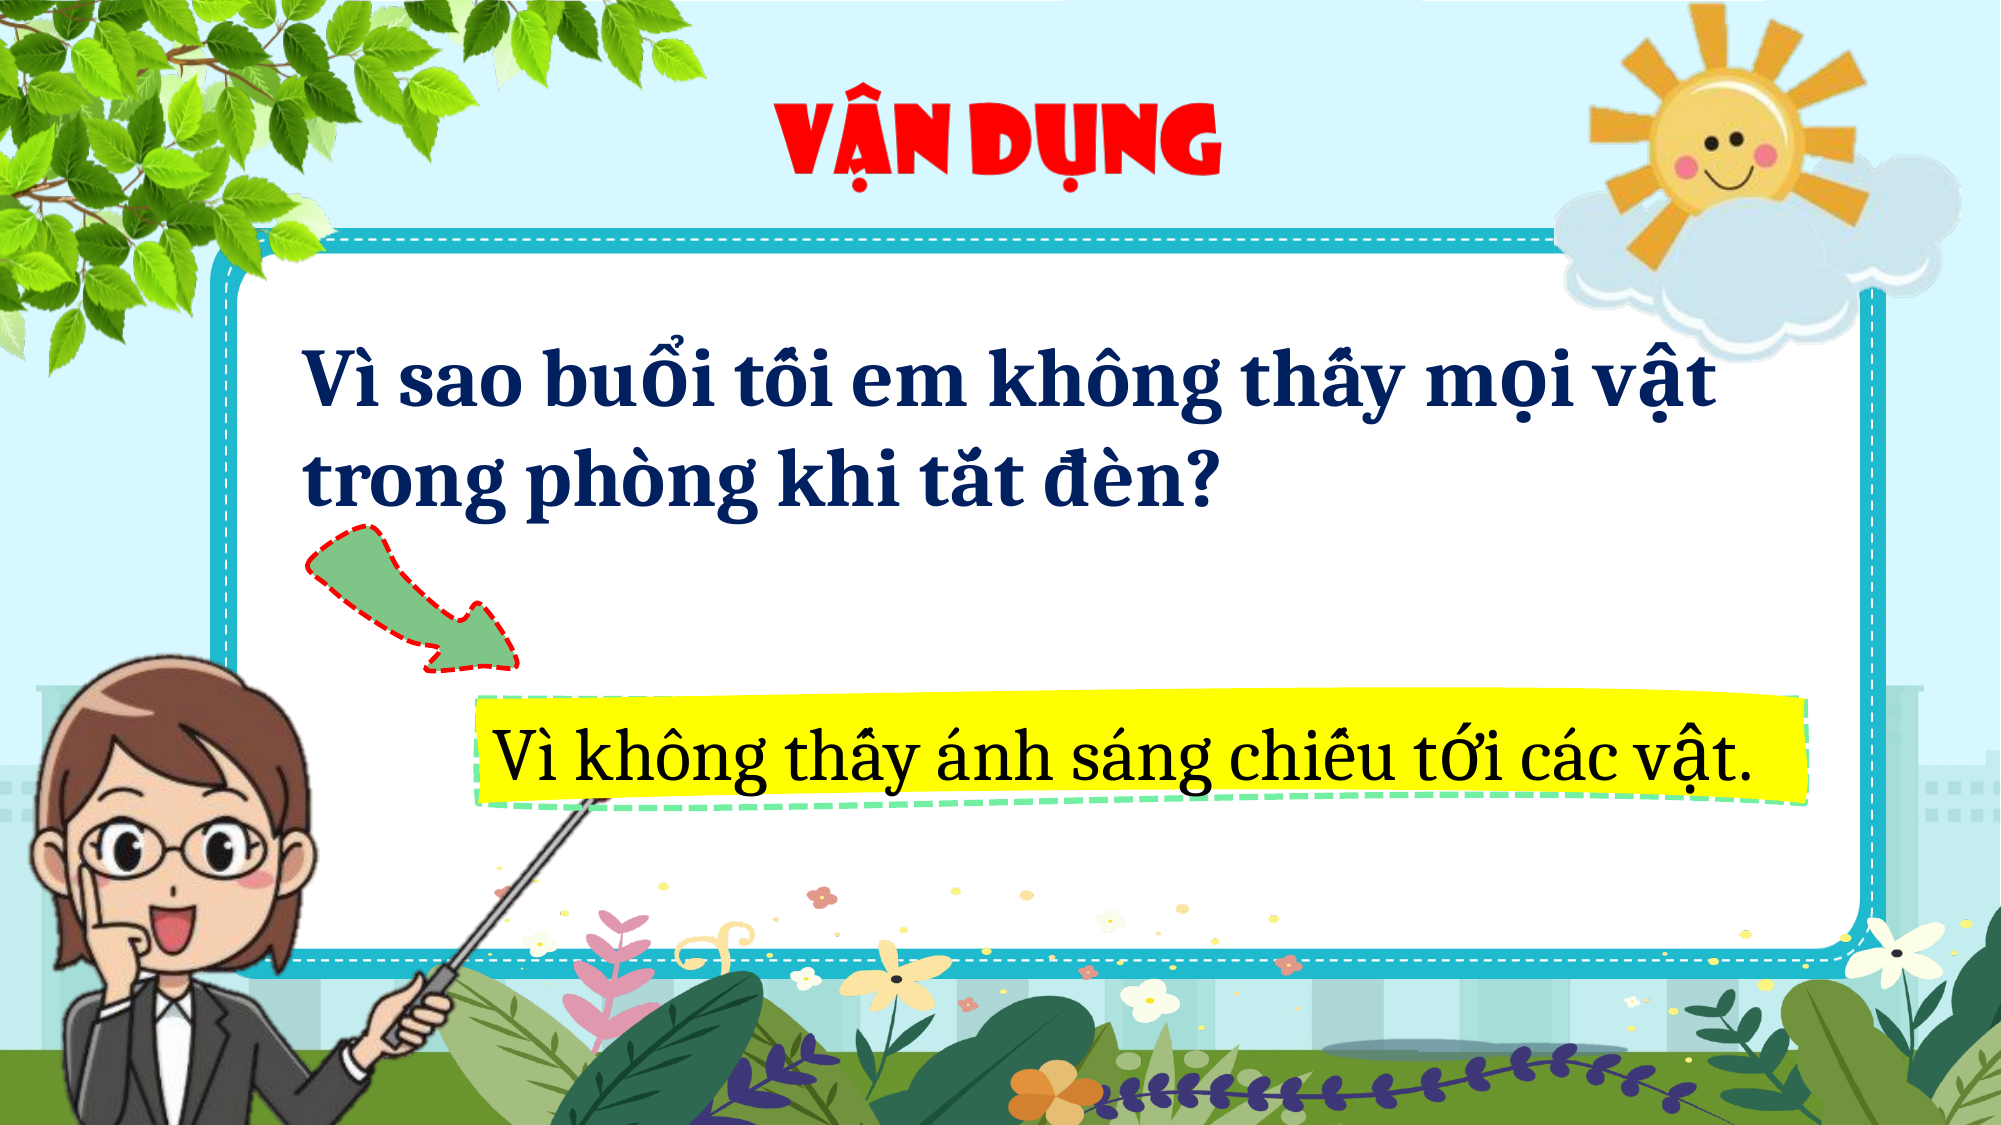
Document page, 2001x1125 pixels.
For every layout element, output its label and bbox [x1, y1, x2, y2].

picture [0, 0, 2001, 1125]
list [707, 228, 1886, 772]
